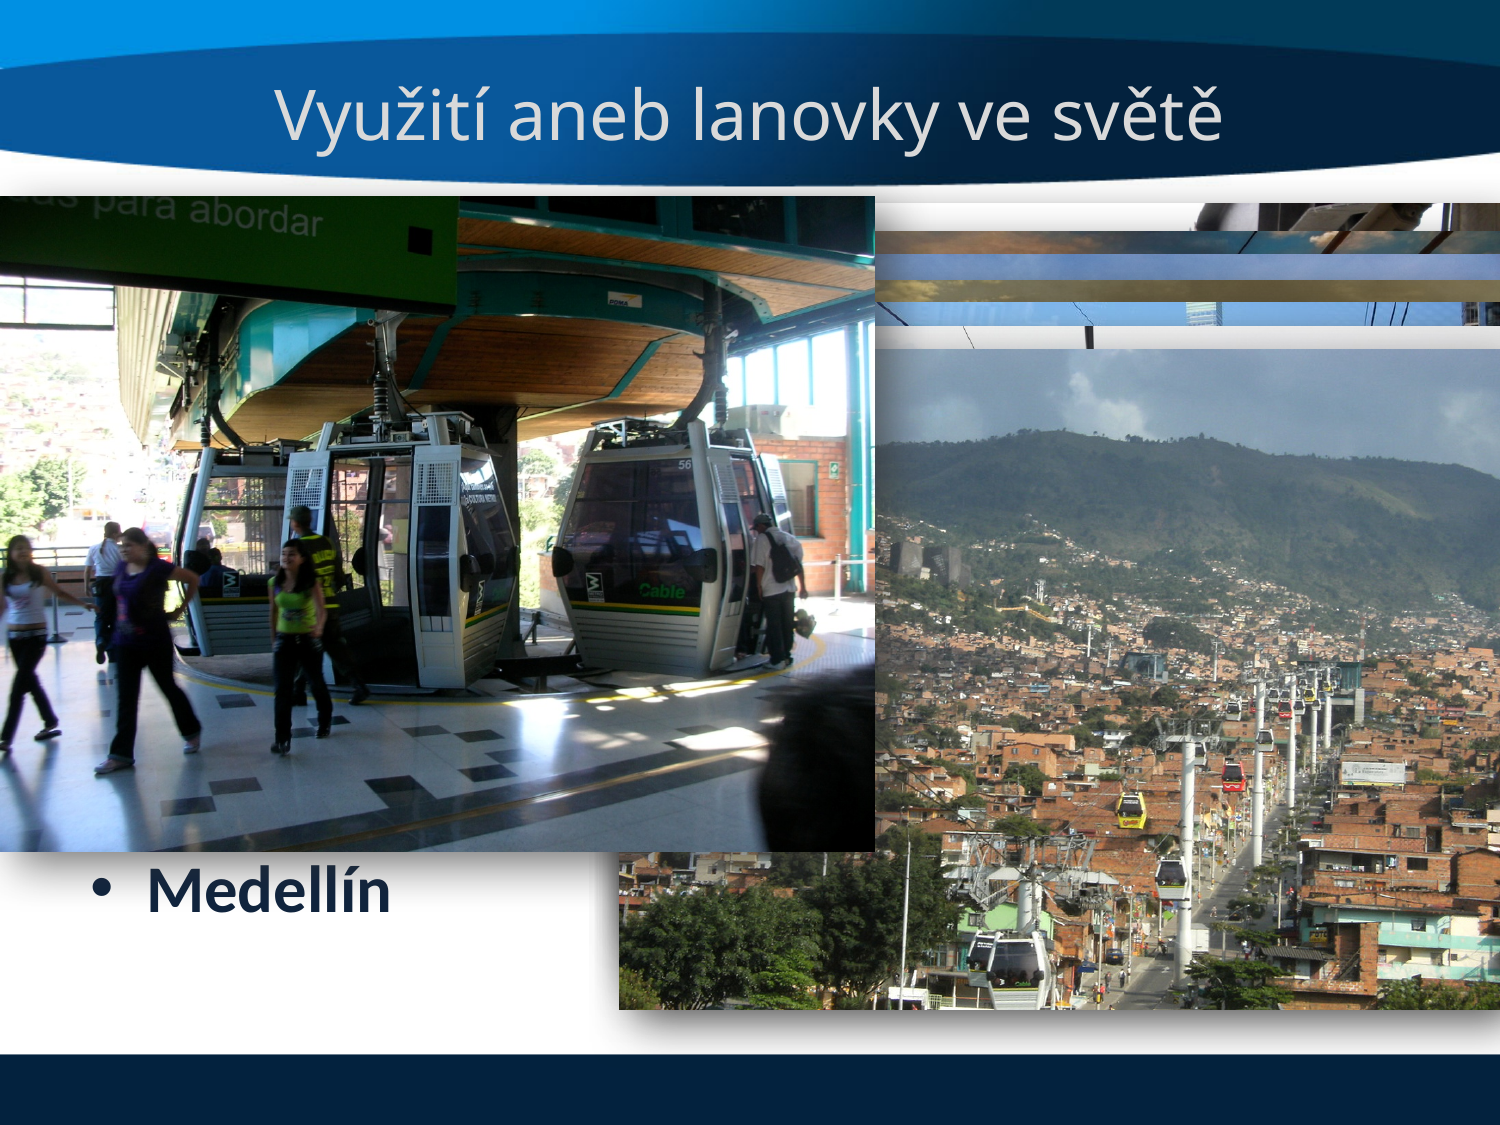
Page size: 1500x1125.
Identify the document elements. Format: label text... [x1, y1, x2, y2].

list Ústí nad Labem Rio de Janeiro Londýn Portland New York Singapore Medellín [75, 900, 597, 1005]
title Využití aneb lanovky ve světě [236, 54, 1264, 171]
picture [0, 0, 1500, 1125]
